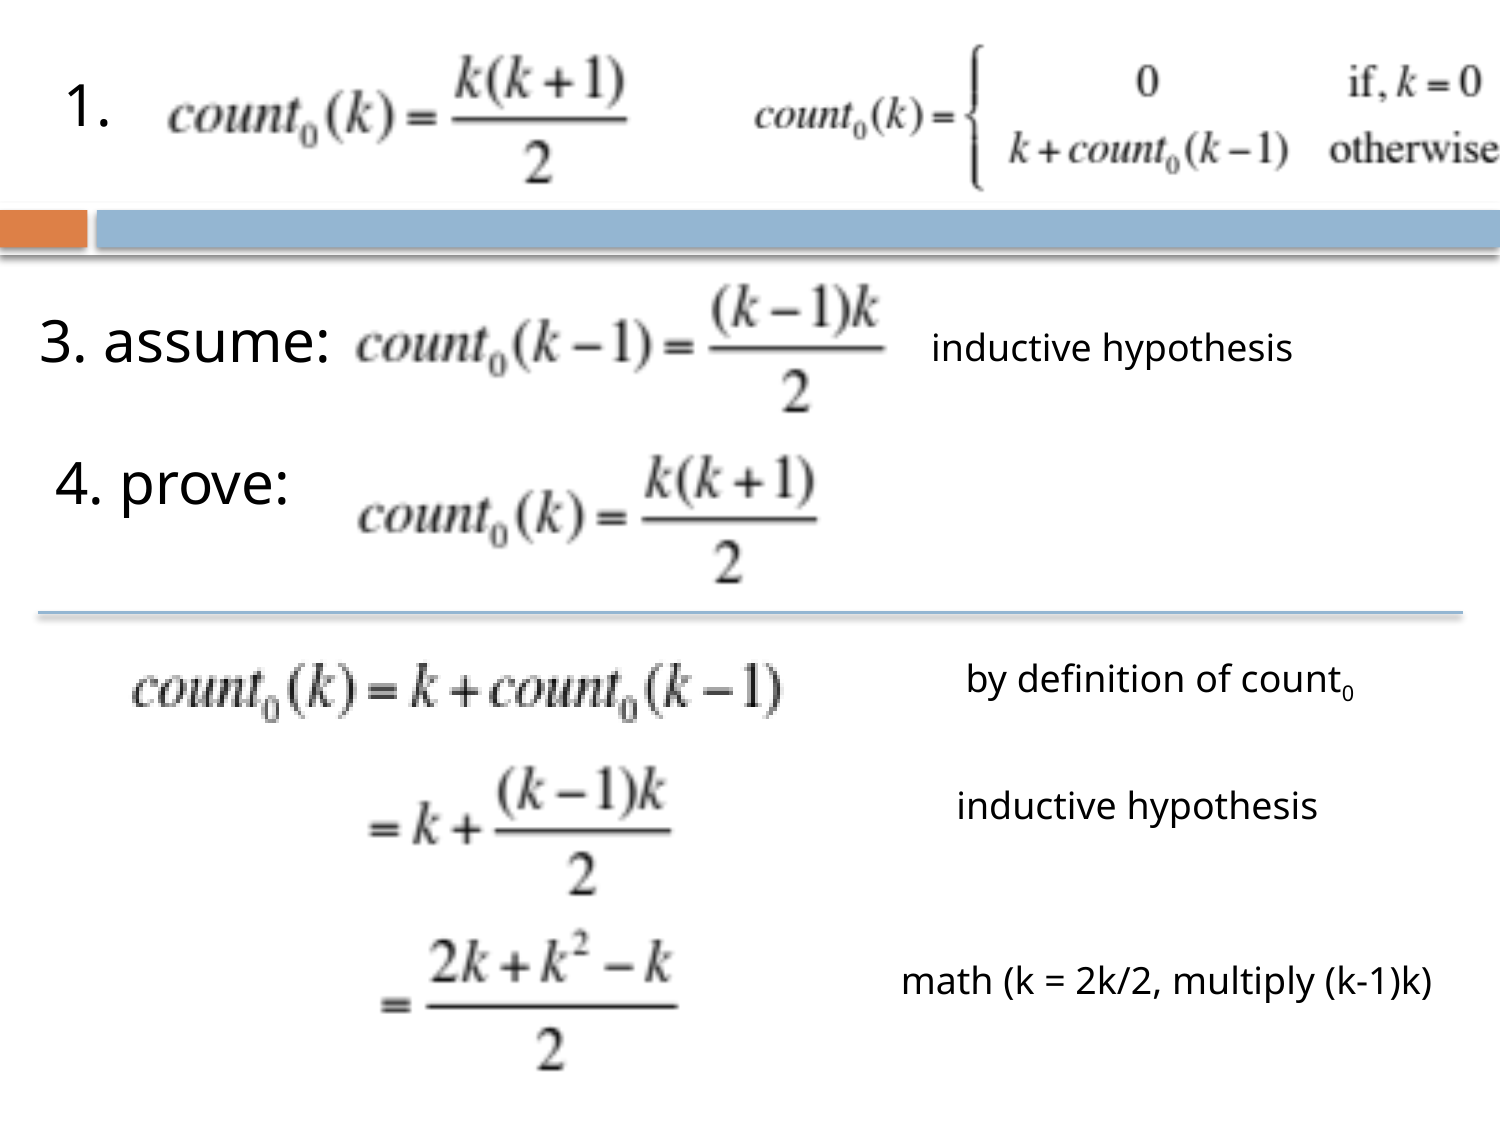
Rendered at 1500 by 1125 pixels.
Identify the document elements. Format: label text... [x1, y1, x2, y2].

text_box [351, 437, 826, 589]
text_box 1. [48, 60, 142, 146]
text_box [349, 265, 892, 418]
text_box 4. prove: [40, 439, 320, 524]
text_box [374, 918, 687, 1076]
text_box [124, 647, 789, 731]
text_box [362, 748, 680, 901]
text_box 3. assume: [24, 296, 343, 382]
text_box by definition of count0 [950, 647, 1370, 714]
text_box math (k = 2k/2, multiply (k-1)k) [886, 949, 1448, 1010]
text_box inductive hypothesis [941, 774, 1334, 835]
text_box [162, 37, 636, 189]
text_box inductive hypothesis [916, 316, 1309, 376]
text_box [749, 37, 1500, 195]
